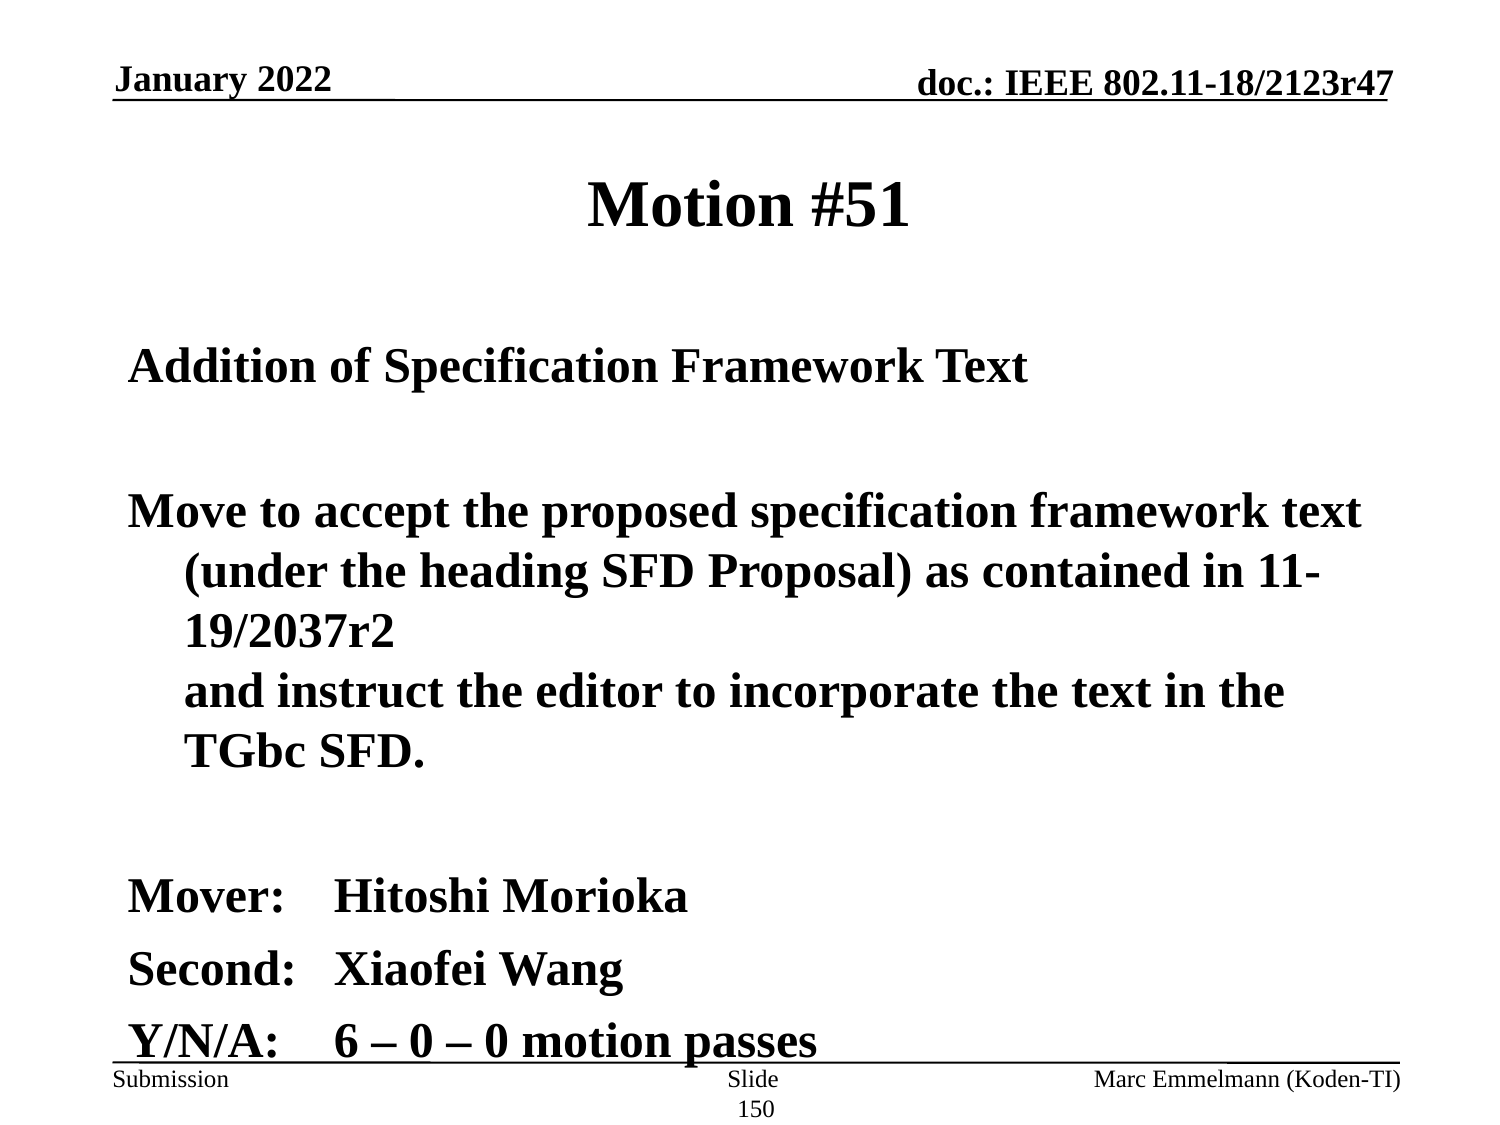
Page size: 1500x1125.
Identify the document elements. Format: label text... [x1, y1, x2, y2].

footer Marc Emmelmann (Koden-TI) [878, 1061, 1402, 1093]
list Addition of Specification Framework Text Move to accept the proposed specification framework text (under the heading SFD Proposal) as contained in 11-19/2037r2 and instruct the editor to incorporate the text in the TGbc SFD. Mover: Hitoshi Morioka Second: Xiaofei Wang Y/N/A: 6 – 0 – 0 motion passes [112, 324, 1388, 1000]
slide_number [114, 54, 423, 100]
title Motion #51 [112, 112, 1388, 288]
slide_number Slide 150 [712, 1061, 800, 1123]
